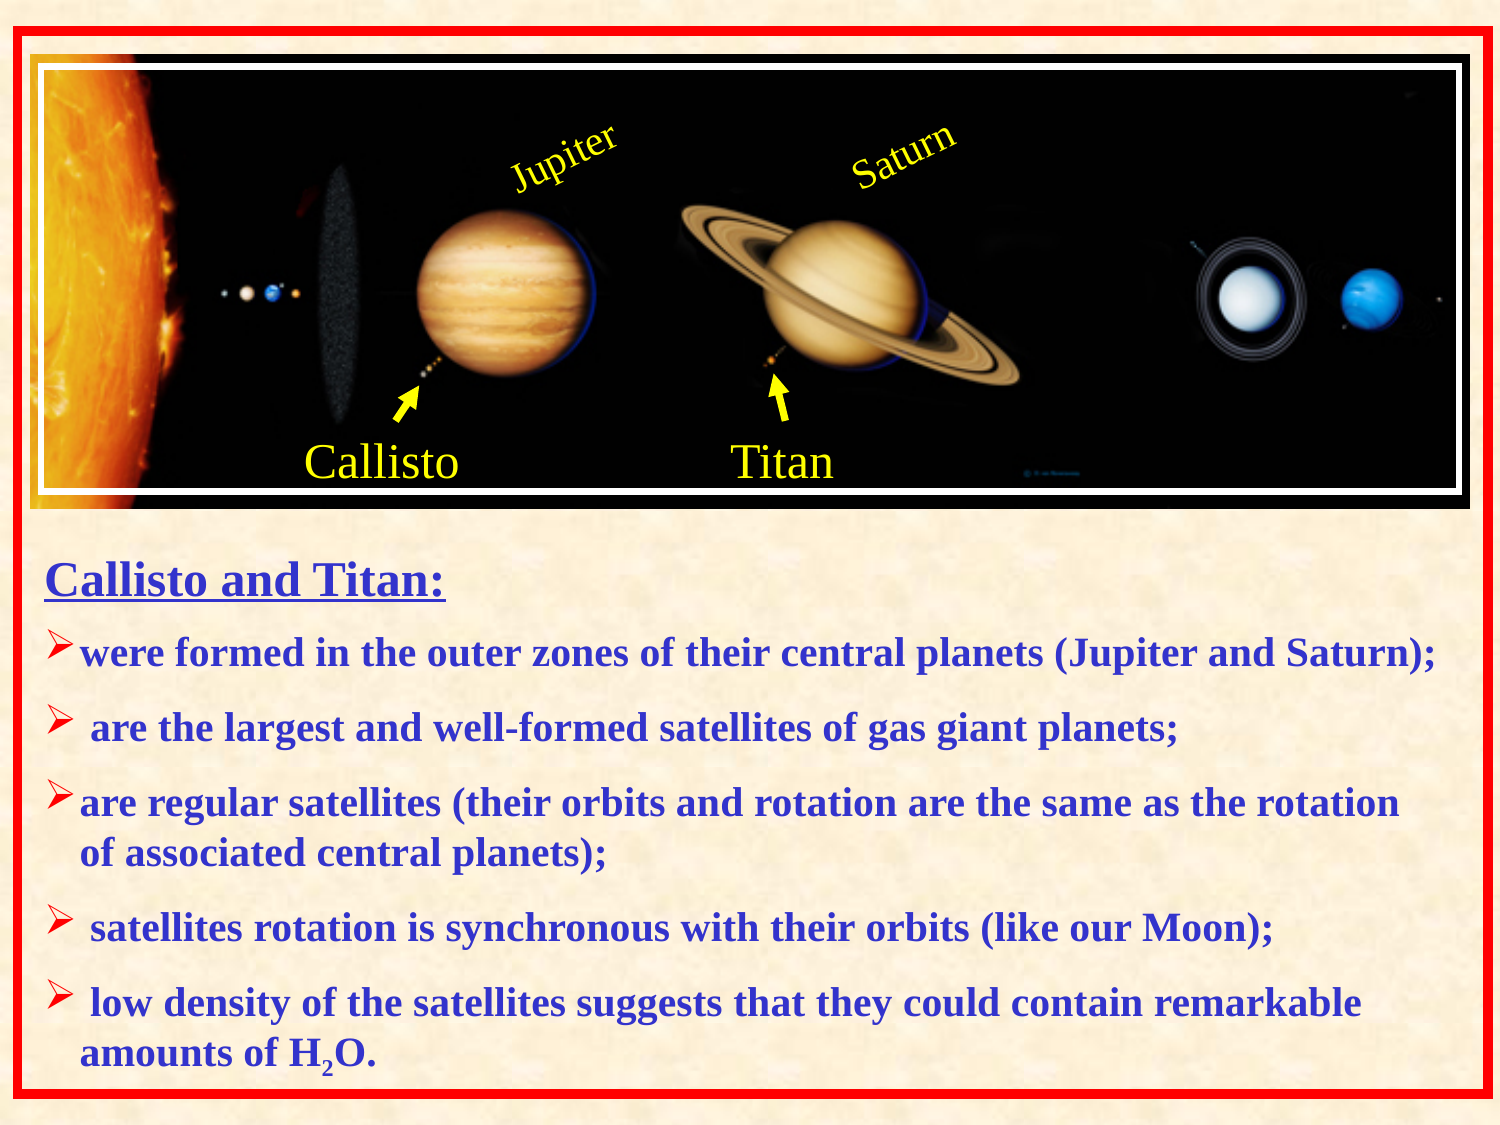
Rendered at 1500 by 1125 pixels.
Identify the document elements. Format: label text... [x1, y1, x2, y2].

picture [0, 0, 1500, 1125]
text_box were formed in the outer zones of their central planets (Jupiter and Saturn); are the largest and well-formed satellites of gas giant planets; are regular satellites (their orbits and rotation are the same as the rotation of associated central planets); satellites rotation is synchronous with their orbits (like our Moon); low density of the satellites suggests that they could contain remarkable amounts of H2O. [29, 617, 1459, 1089]
text_box [17, 30, 1489, 1094]
